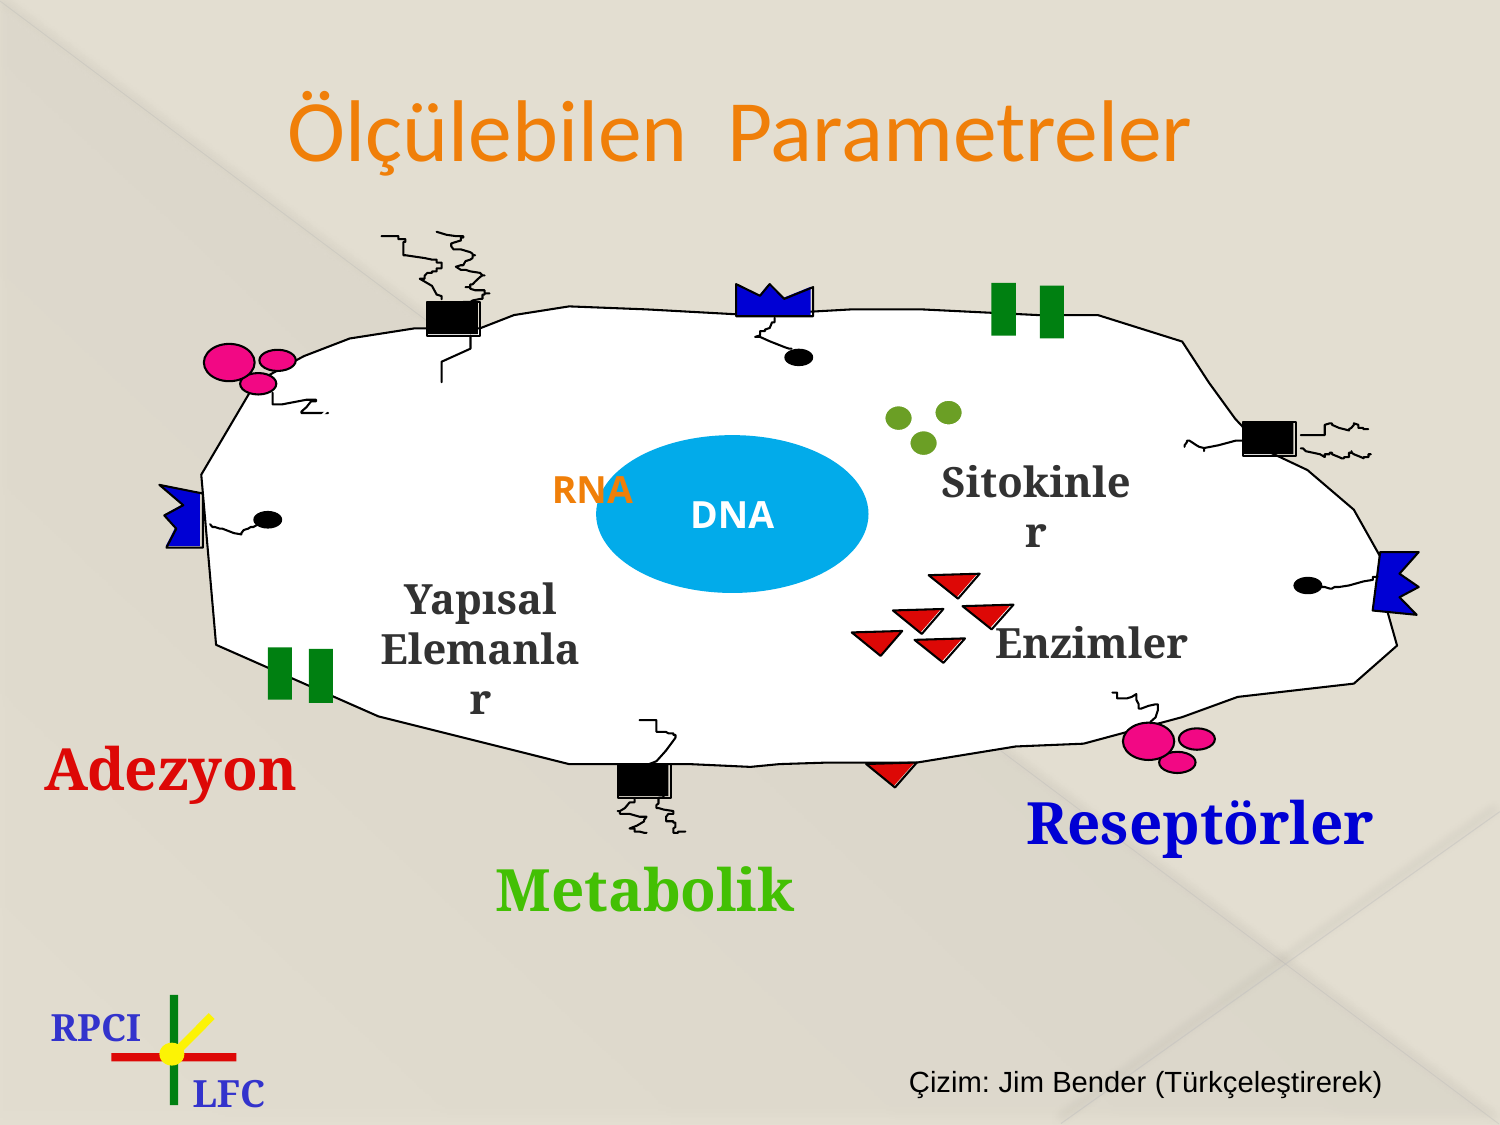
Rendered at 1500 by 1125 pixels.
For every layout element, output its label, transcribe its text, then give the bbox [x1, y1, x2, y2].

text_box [316, 392, 598, 681]
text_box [159, 231, 1420, 834]
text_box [884, 399, 1150, 514]
text_box Reseptörler [1011, 835, 1390, 864]
text_box Çizim: Jim Bender (Türkçeleştirerek) [805, 1056, 1495, 1106]
title Ölçülebilen Parametreler [75, 43, 1425, 208]
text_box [35, 994, 281, 1123]
text_box Adezyon [29, 725, 149, 810]
text_box Metabolik [480, 845, 891, 931]
